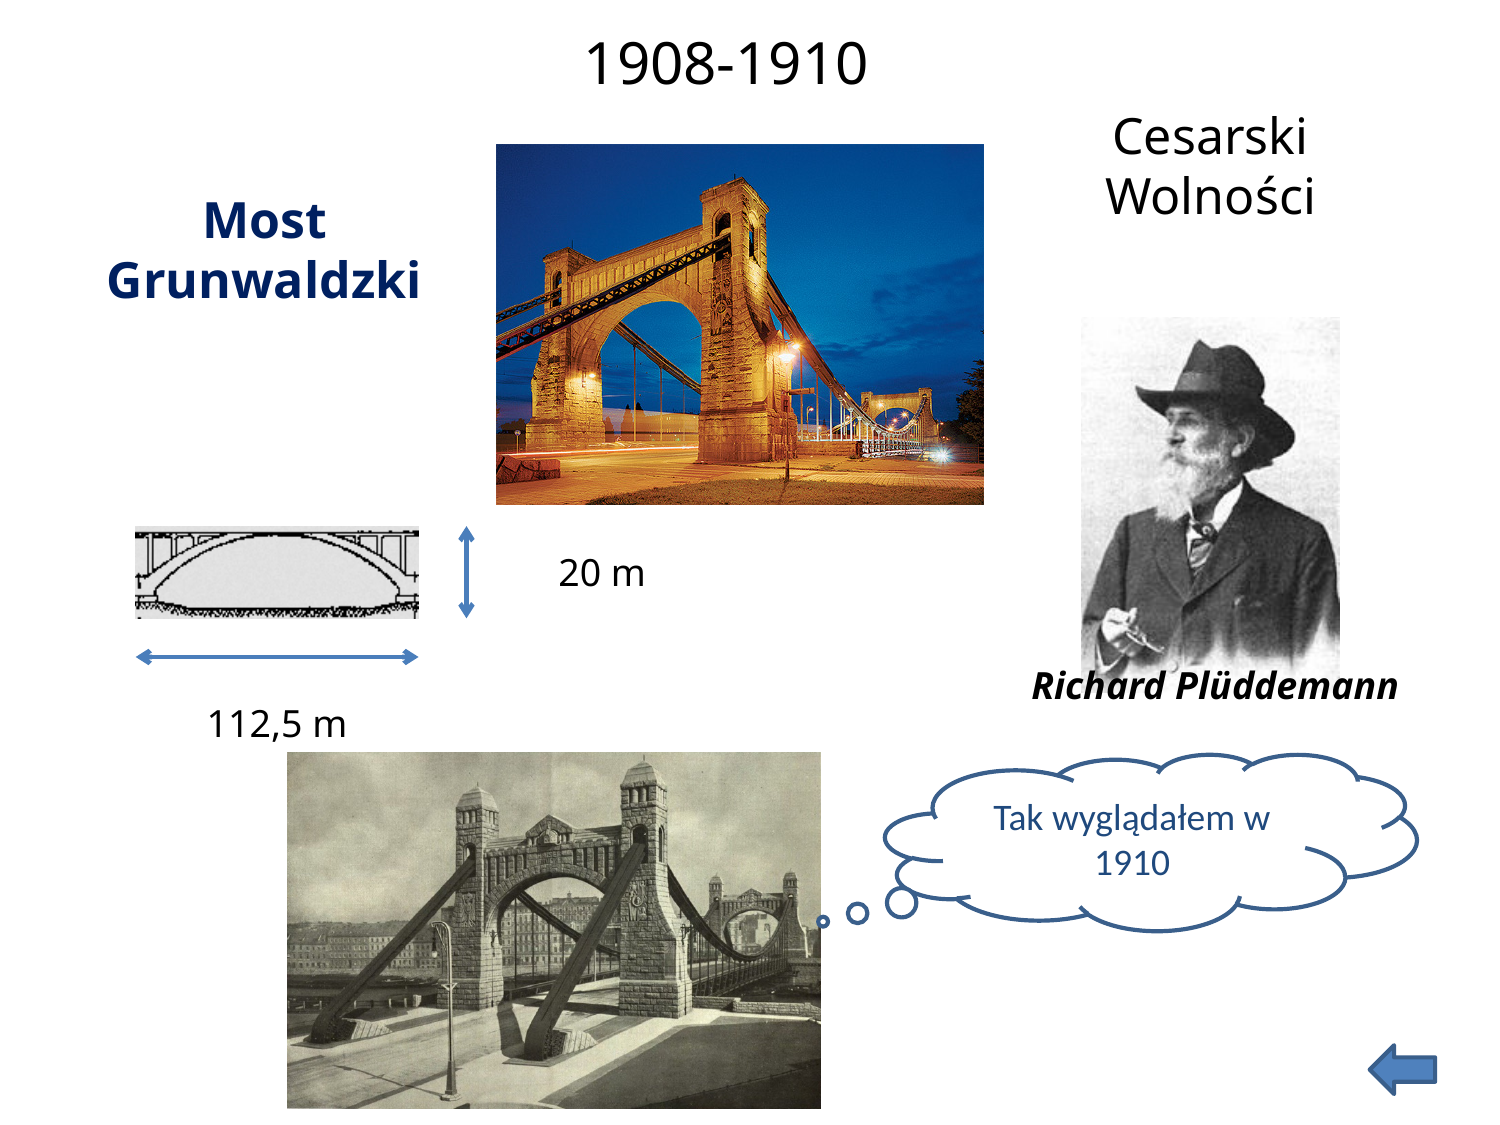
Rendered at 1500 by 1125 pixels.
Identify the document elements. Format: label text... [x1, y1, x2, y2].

picture [1081, 317, 1340, 693]
text_box Tak wyglądałem w 1910 [882, 752, 1420, 934]
text_box 112,5 m [164, 692, 390, 753]
text_box [1367, 1043, 1438, 1096]
picture [135, 525, 419, 619]
picture [496, 144, 985, 506]
text_box 20 m [490, 541, 715, 602]
text_box 1908-1910 [537, 19, 916, 104]
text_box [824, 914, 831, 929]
picture [287, 752, 821, 1109]
text_box Cesarski Wolności [1009, 97, 1412, 232]
text_box Most Grunwaldzki [63, 181, 466, 316]
text_box Richard Plüddemann [1014, 654, 1417, 715]
text_box Tak wyglądałem w 1910 [845, 901, 870, 926]
